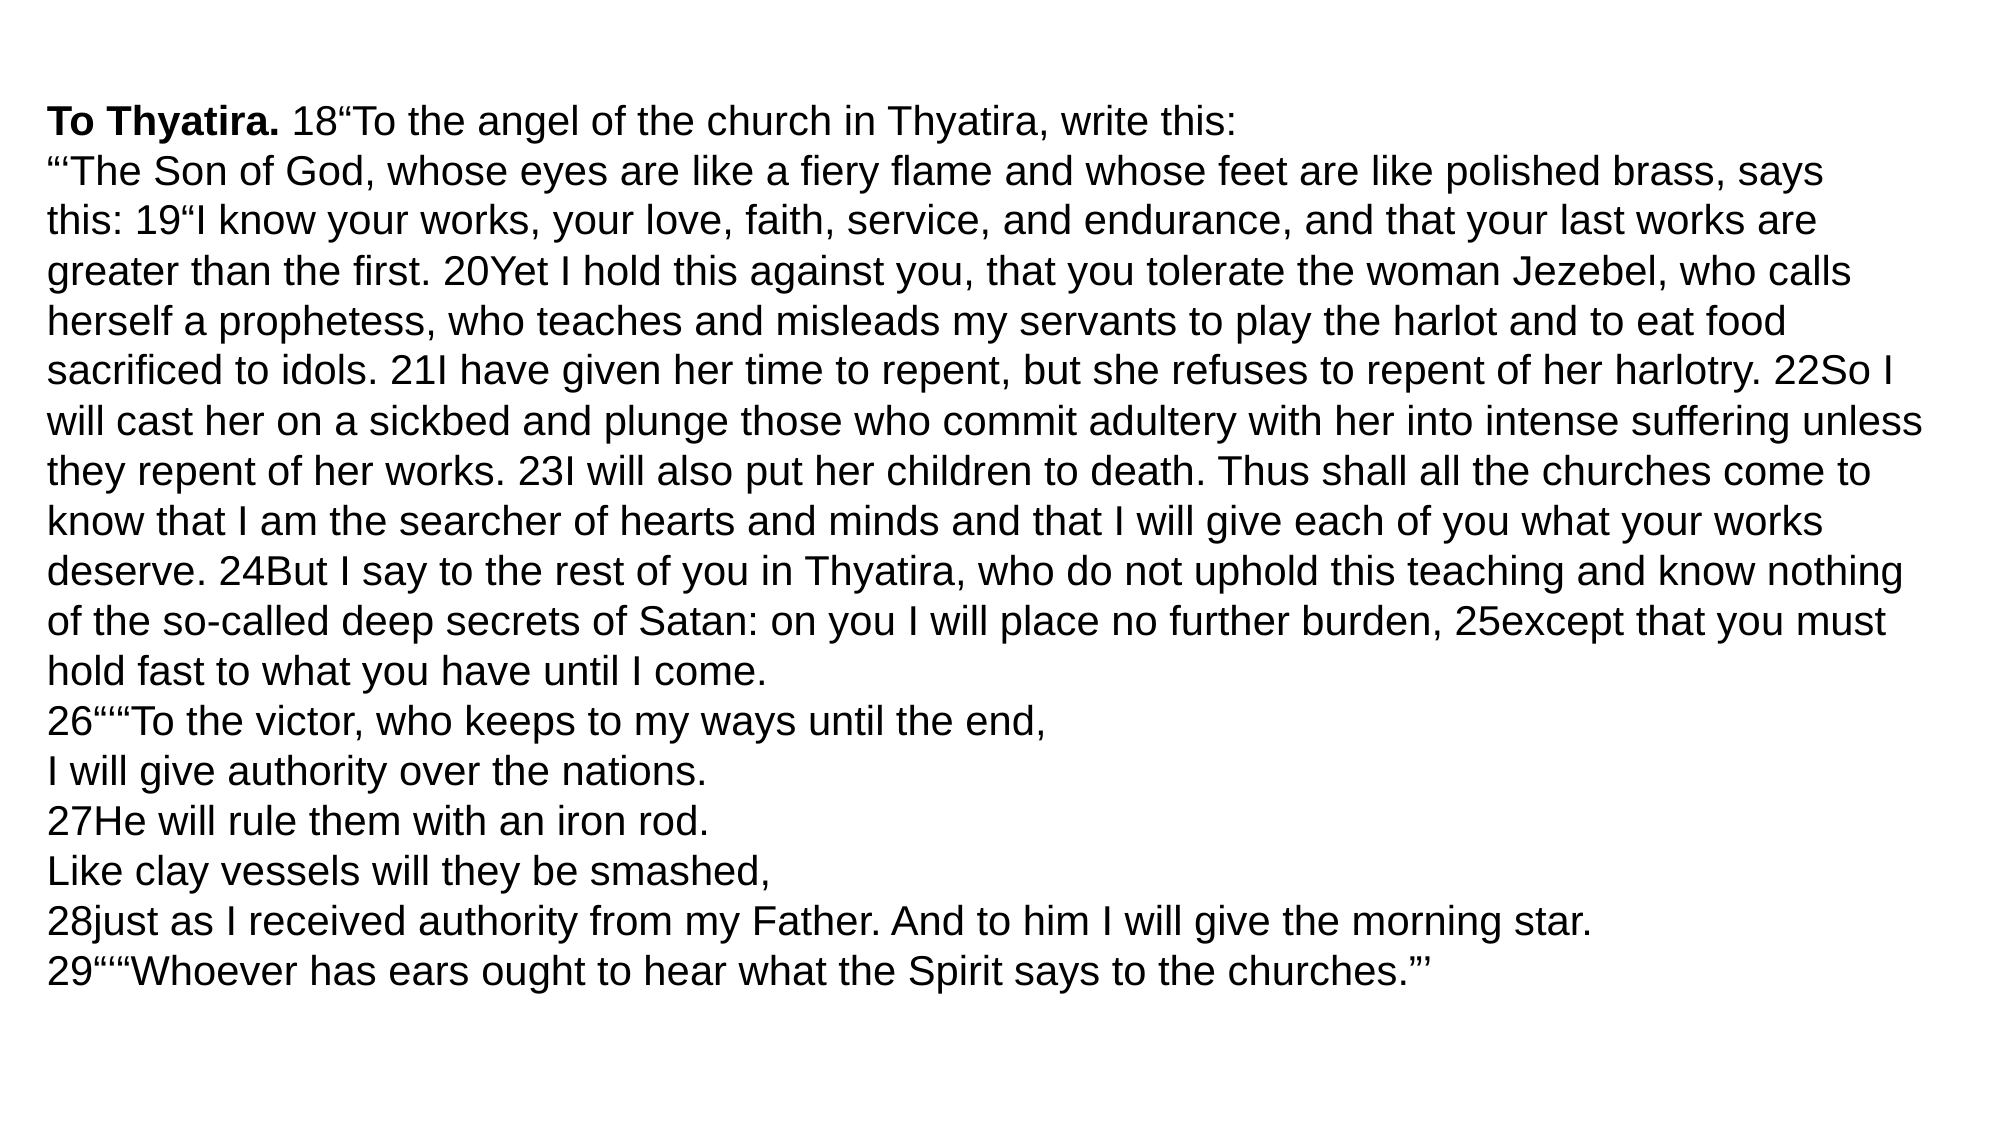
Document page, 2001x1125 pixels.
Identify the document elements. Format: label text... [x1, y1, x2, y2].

text_box To Thyatira. 18“To the angel of the church in Thyatira, write this: “‘The Son of God, whose eyes are like a fiery flame and whose feet are like polished brass, says this: 19“I know your works, your love, faith, service, and endurance, and that your last works are greater than the first. 20Yet I hold this against you, that you tolerate the woman Jezebel, who calls herself a prophetess, who teaches and misleads my servants to play the harlot and to eat food sacrificed to idols. 21I have given her time to repent, but she refuses to repent of her harlotry. 22So I will cast her on a sickbed and plunge those who commit adultery with her into intense suffering unless they repent of her works. 23I will also put her children to death. Thus shall all the churches come to know that I am the searcher of hearts and minds and that I will give each of you what your works deserve. 24But I say to the rest of you in Thyatira, who do not uphold this teaching and know nothing of the so-called deep secrets of Satan: on you I will place no further burden, 25except that you must hold fast to what you have until I come. 26“‘“To the victor, who keeps to my ways until the end, I will give authority over the nations. 27He will rule them with an iron rod. Like clay vessels will they be smashed, 28just as I received authority from my Father. And to him I will give the morning star. 29“‘“Whoever has ears ought to hear what the Spirit says to the churches.”’ [32, 85, 1961, 1052]
